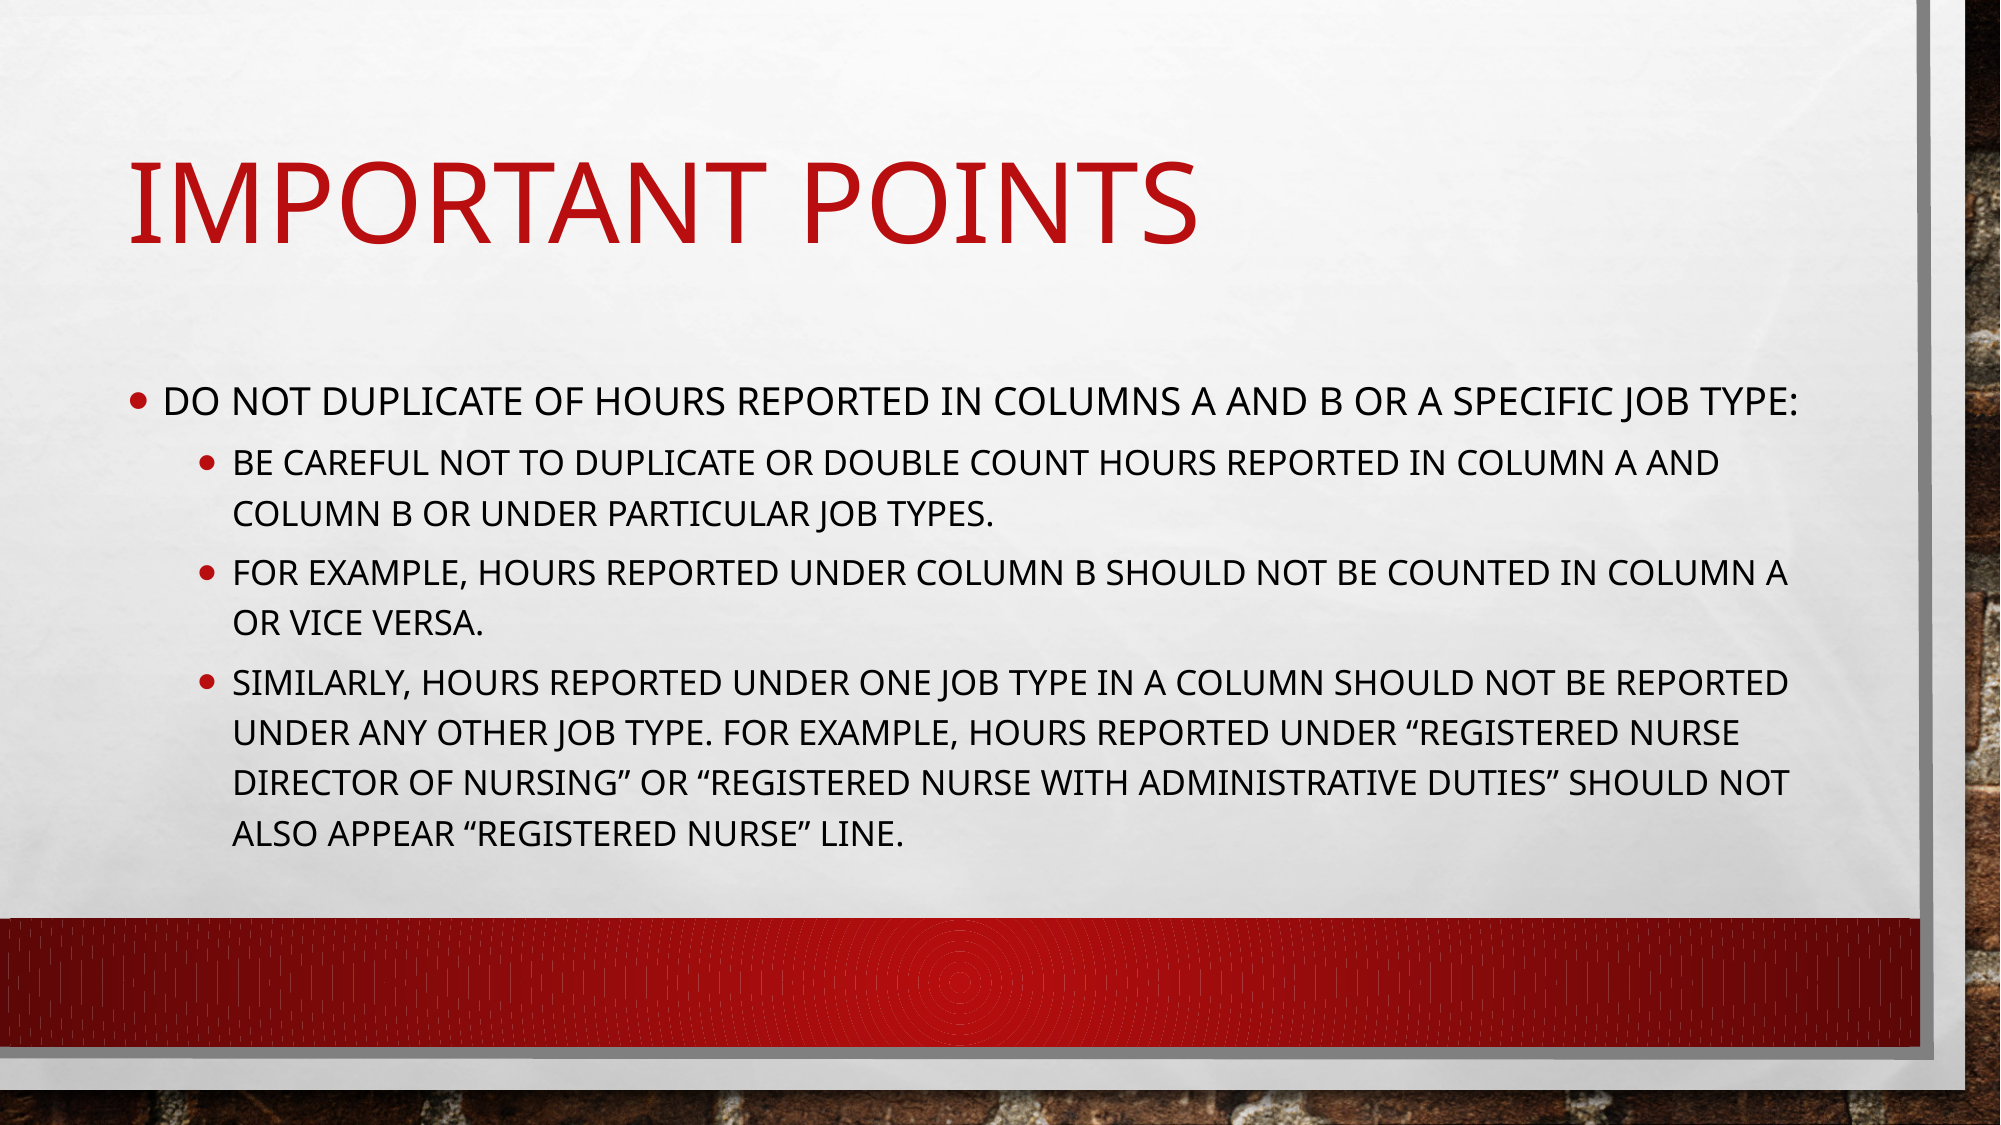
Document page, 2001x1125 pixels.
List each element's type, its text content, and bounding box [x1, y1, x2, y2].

picture [0, 0, 2000, 1125]
list Do Not Duplicate of Hours Reported in Columns A and B or a Specific Job Type: Be careful not to duplicate or double count hours reported in Column A and Column B or under particular job types. For example, hours reported under Column B should not be counted in Column A or vice versa. Similarly, hours reported under one job type in a column should not be reported under any other job type. For example, hours reported under “Registered Nurse Director of Nursing” or “Registered Nurse with Administrative Duties” should not also appear “Registered Nurse” line. [112, 338, 1818, 882]
title Important points [112, 112, 1818, 302]
